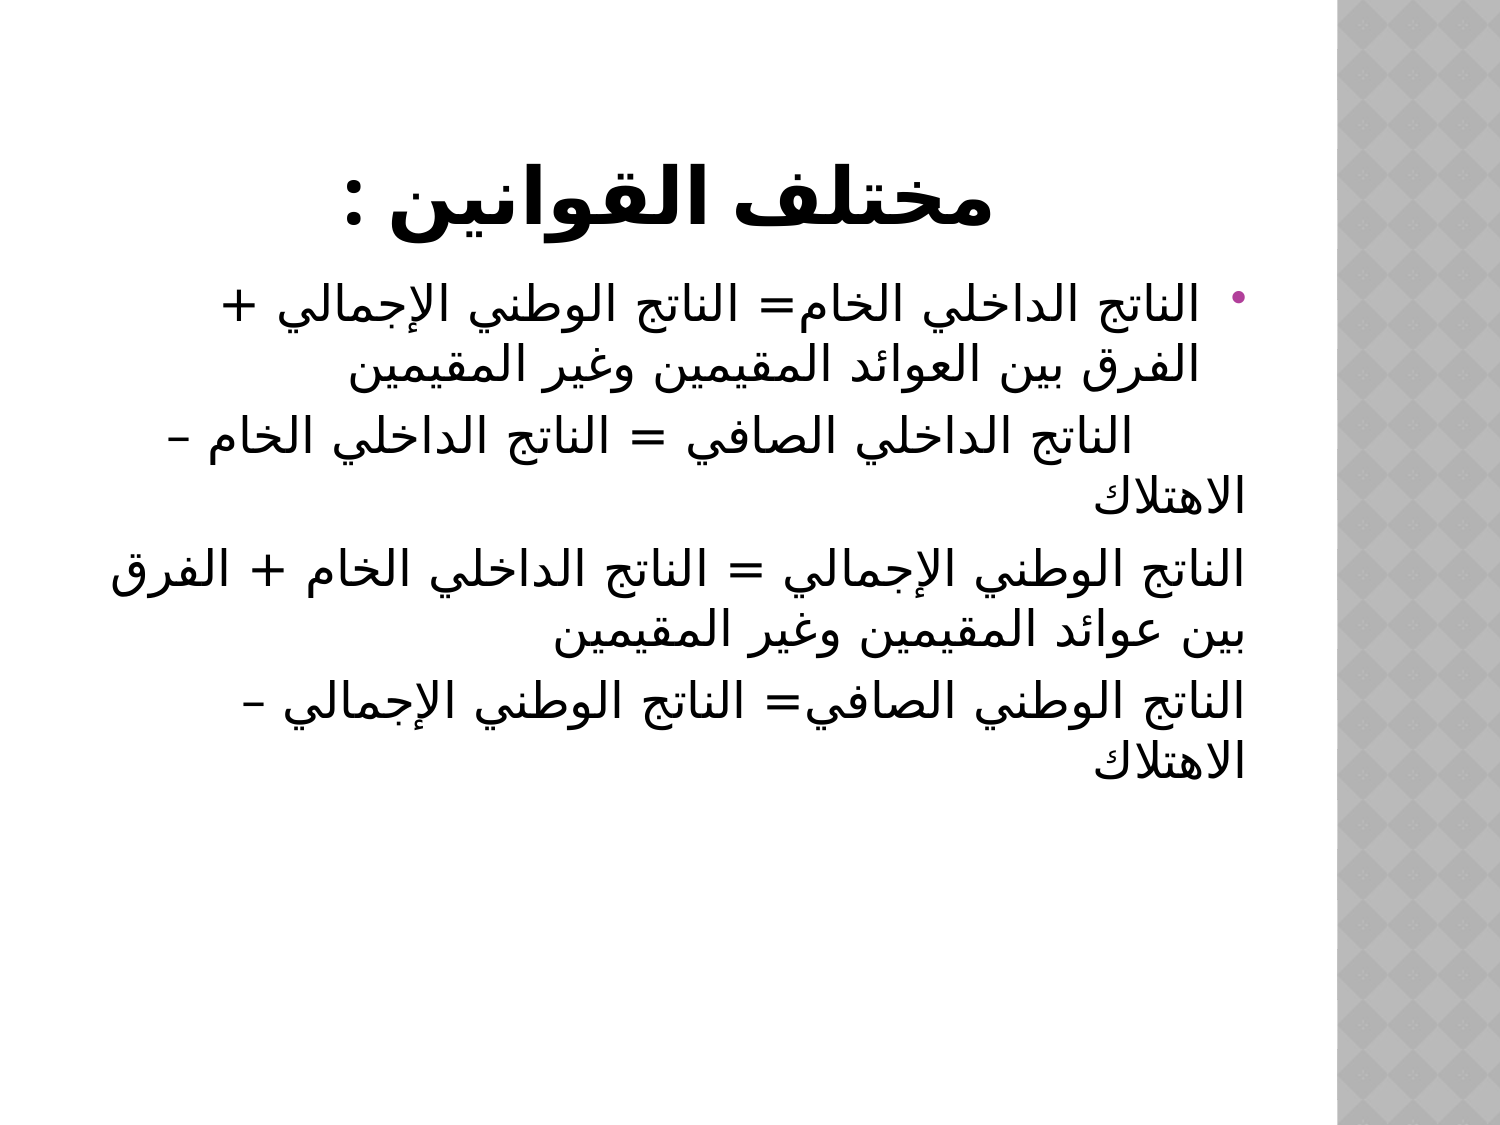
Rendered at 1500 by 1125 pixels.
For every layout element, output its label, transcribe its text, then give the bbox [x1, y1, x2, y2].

title مختلف القوانين : [75, 52, 1263, 240]
list الناتج الداخلي الخام= الناتج الوطني الإجمالي + الفرق بين العوائد المقيمين وغير المقيمين الناتج الداخلي الصافي = الناتج الداخلي الخام – الاهتلاك الناتج الوطني الإجمالي = الناتج الداخلي الخام + الفرق بين عوائد المقيمين وغير المقيمين الناتج الوطني الصافي= الناتج الوطني الإجمالي – الاهتلاك [75, 264, 1263, 1059]
